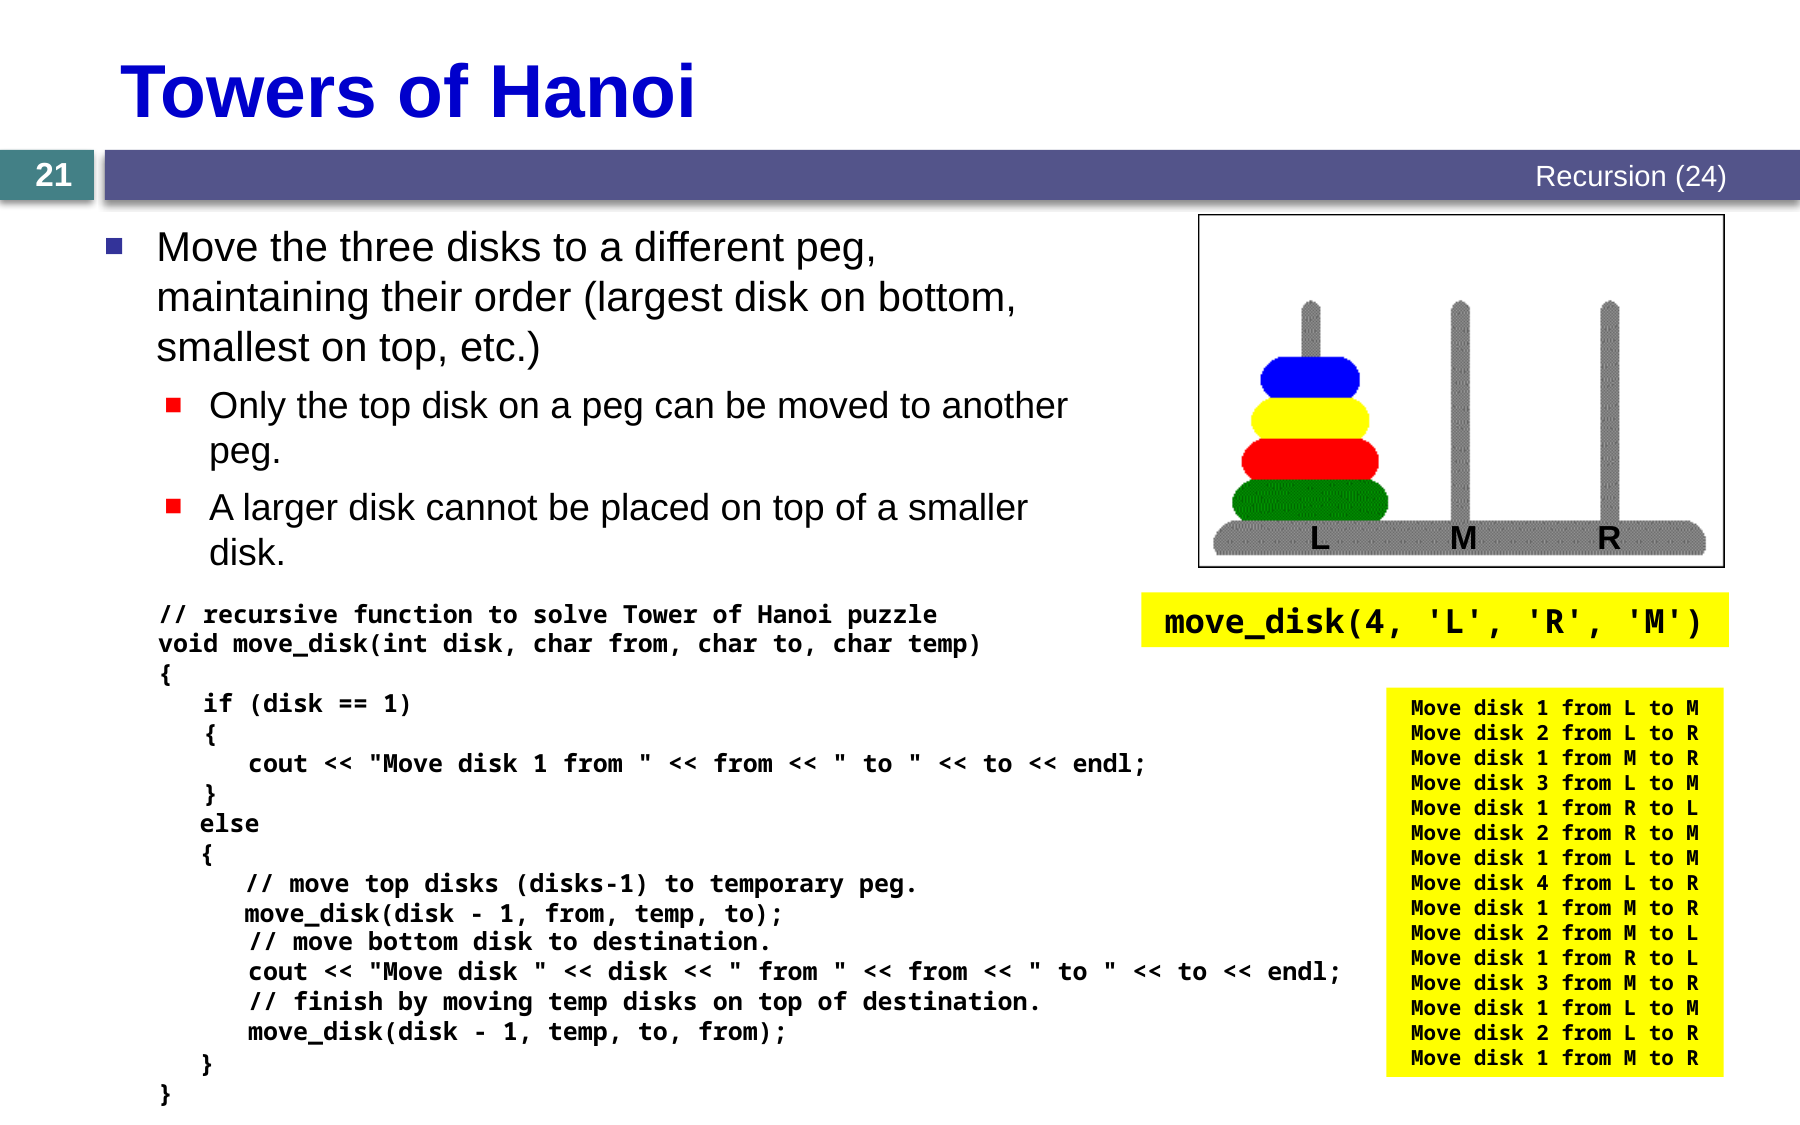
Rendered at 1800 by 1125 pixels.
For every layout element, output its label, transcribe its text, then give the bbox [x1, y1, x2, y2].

text_box // recursive function to solve Tower of Hanoi puzzle void move_disk(int disk, char from, char to, char temp) { if (disk == 1) { cout << "Move disk 1 from " << from << " to " << to << endl; } } [143, 1077, 1535, 1115]
picture [1198, 213, 1725, 568]
text_box Move disk 1 from L to M Move disk 2 from L to R Move disk 1 from M to R Move disk 3 from L to M Move disk 1 from R to L Move disk 2 from R to M Move disk 1 from L to M Move disk 4 from L to R Move disk 1 from M to R Move disk 2 from M to L Move disk 1 from R to L Move disk 3 from M to R Move disk 1 from L to M Move disk 2 from L to R Move disk 1 from M to R [1386, 687, 1724, 1077]
text_box else { // move top disks (disks-1) to temporary peg. move_disk(disk - 1, from, temp, to); } [139, 800, 1532, 1085]
text_box // finish by moving temp disks on top of destination. move_disk(disk - 1, temp, to, from); [143, 978, 1535, 1053]
title Towers of Hanoi [105, 27, 1743, 149]
text_box // recursive function to solve Tower of Hanoi puzzle void move_disk(int disk, char from, char to, char temp) { if (disk == 1) { cout << "Move disk 1 from " << from << " to " << to << endl; } } [143, 590, 1535, 800]
footer Recursion (24) [675, 149, 1743, 202]
text_box move_disk(4, 'L', 'R', 'M') [1141, 592, 1729, 648]
slide_number 21 [0, 150, 108, 196]
list Move the three disks to a different peg, maintaining their order (largest disk on bottom, smallest on top, etc.) Only the top disk on a peg can be moved to another peg. A larger disk cannot be placed on top of a smaller disk. [88, 212, 1088, 601]
text_box // move bottom disk to destination. cout << "Move disk " << disk << " from " << from << " to " << to << endl; [143, 918, 1535, 978]
